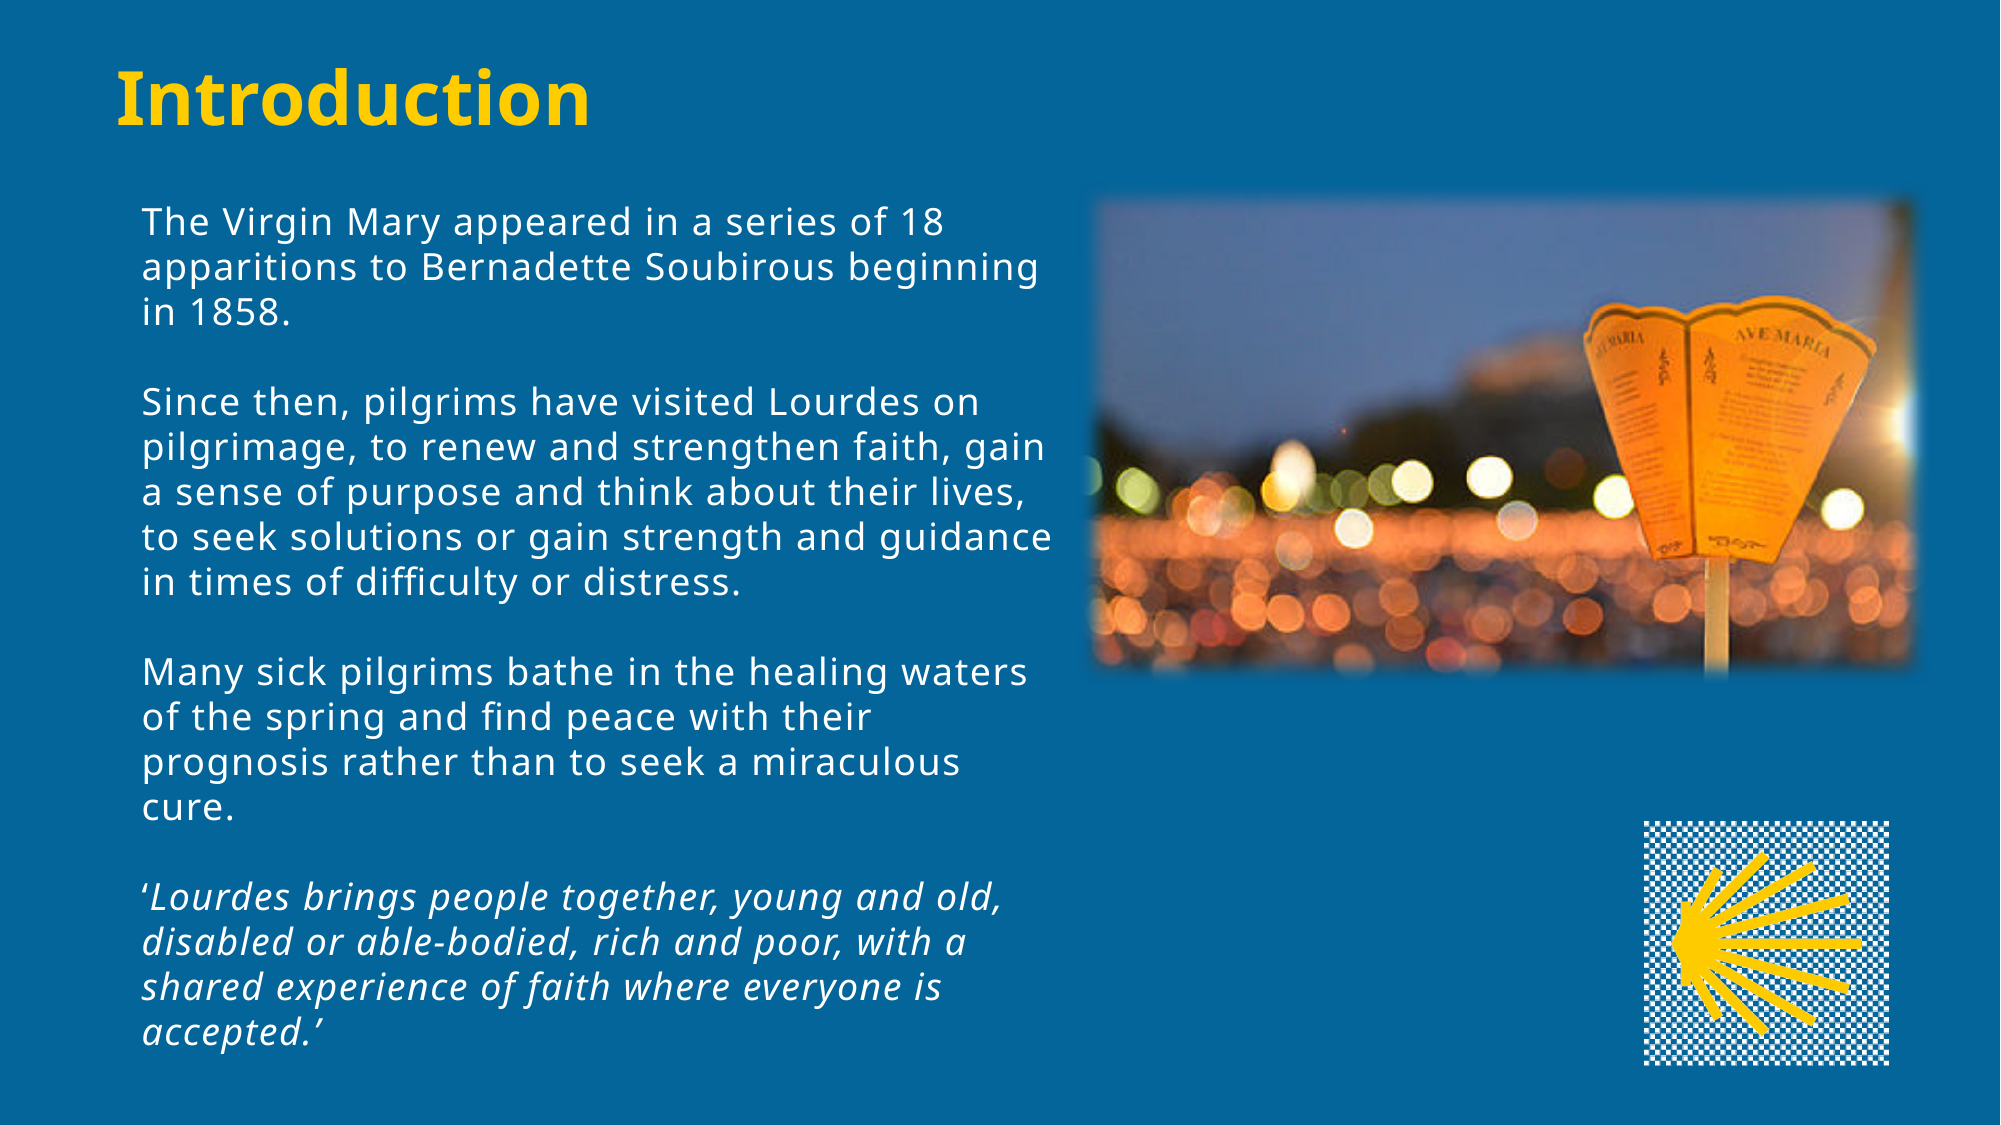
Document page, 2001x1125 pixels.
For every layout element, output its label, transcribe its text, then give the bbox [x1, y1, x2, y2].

picture [1078, 181, 1930, 684]
text_box Introduction [101, 42, 1353, 148]
text_box The Virgin Mary appeared in a series of 18 apparitions to Bernadette Soubirous beginning in 1858. Since then, pilgrims have visited Lourdes on pilgrimage, to renew and strengthen faith, gain a sense of purpose and think about their lives, to seek solutions or gain strength and guidance in times of difficulty or distress. Many sick pilgrims bathe in the healing waters of the spring and find peace with their prognosis rather than to seek a miraculous cure. ‘Lourdes brings people together, young and old, disabled or able-bodied, rich and poor, with a shared experience of faith where everyone is accepted.’ [126, 145, 1079, 1116]
picture [1644, 821, 1889, 1066]
